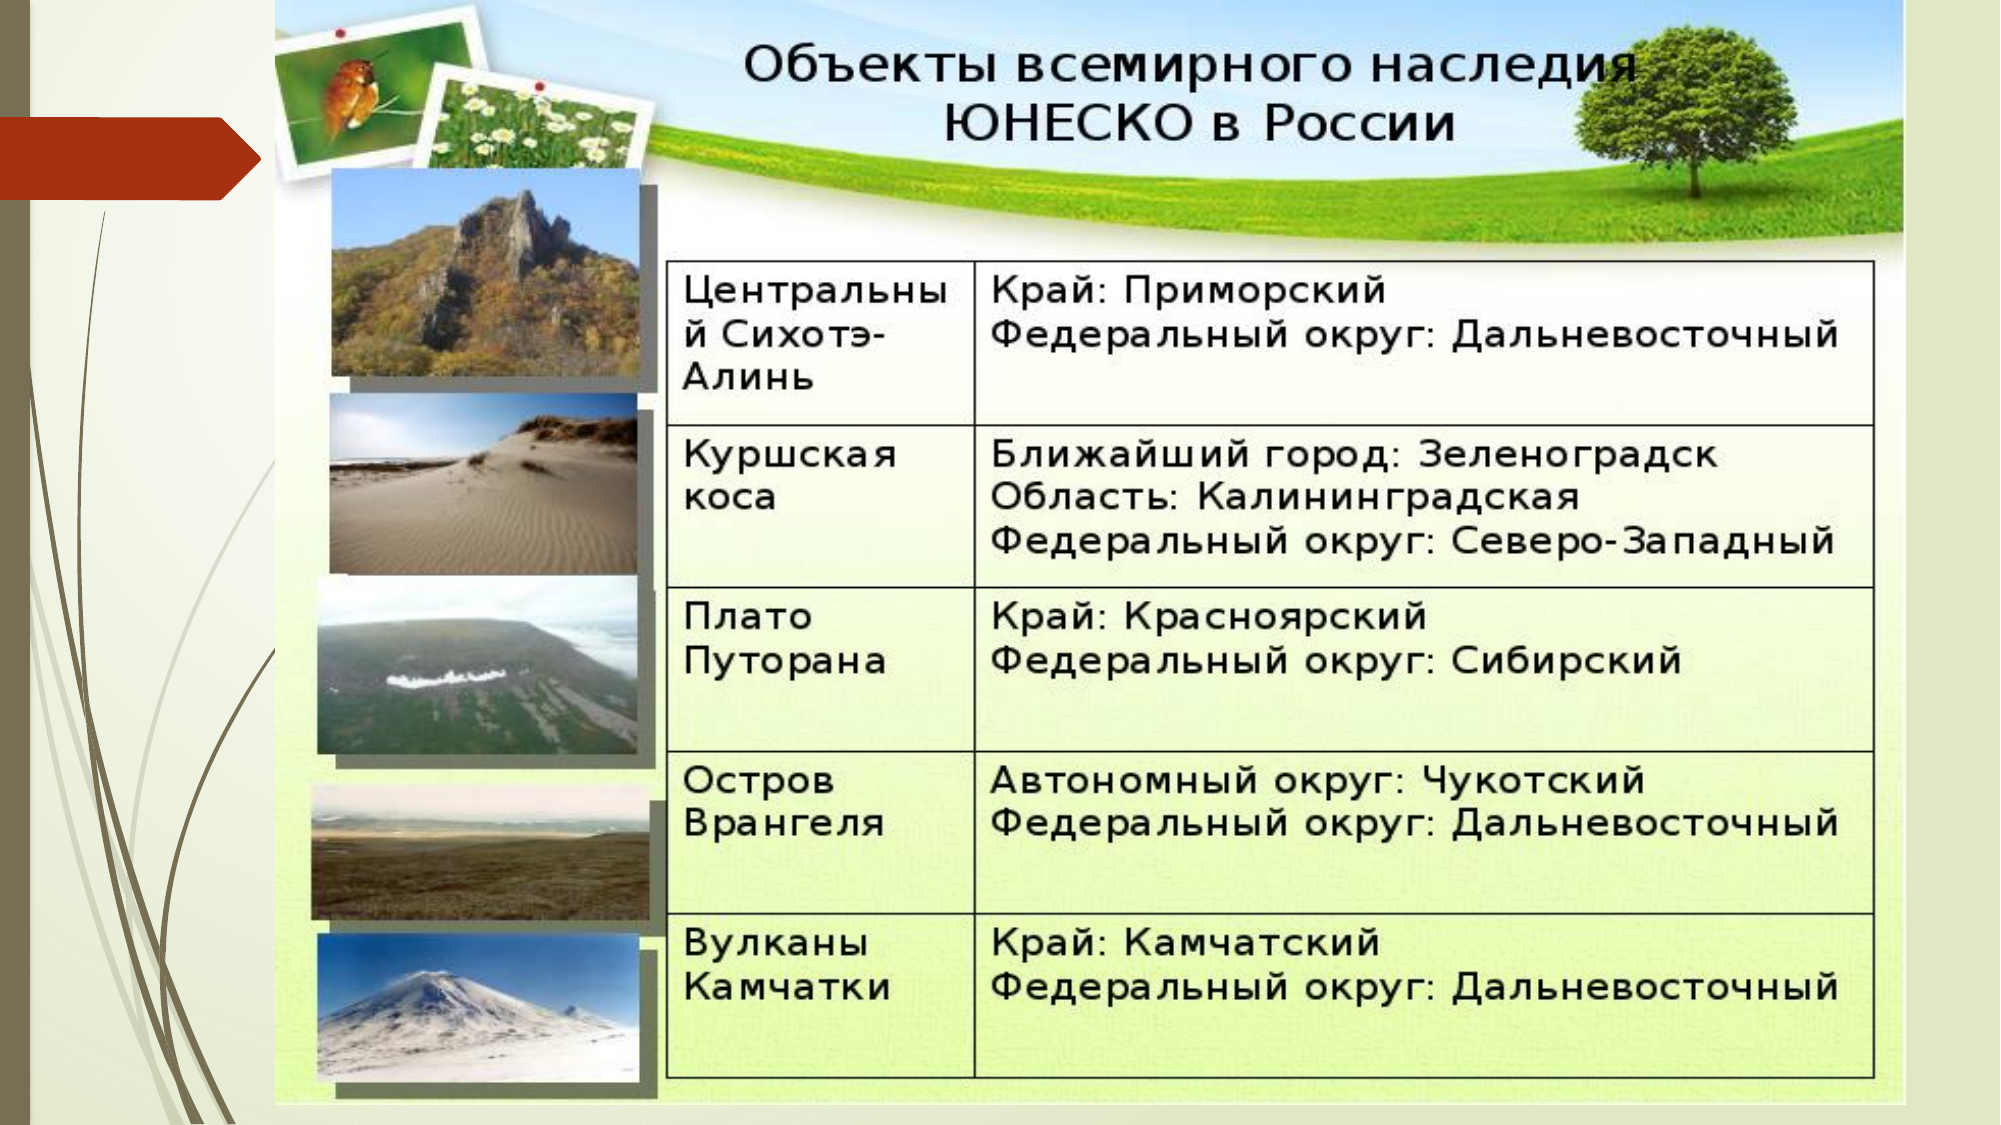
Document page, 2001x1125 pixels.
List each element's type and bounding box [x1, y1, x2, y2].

picture [275, 0, 1906, 1105]
